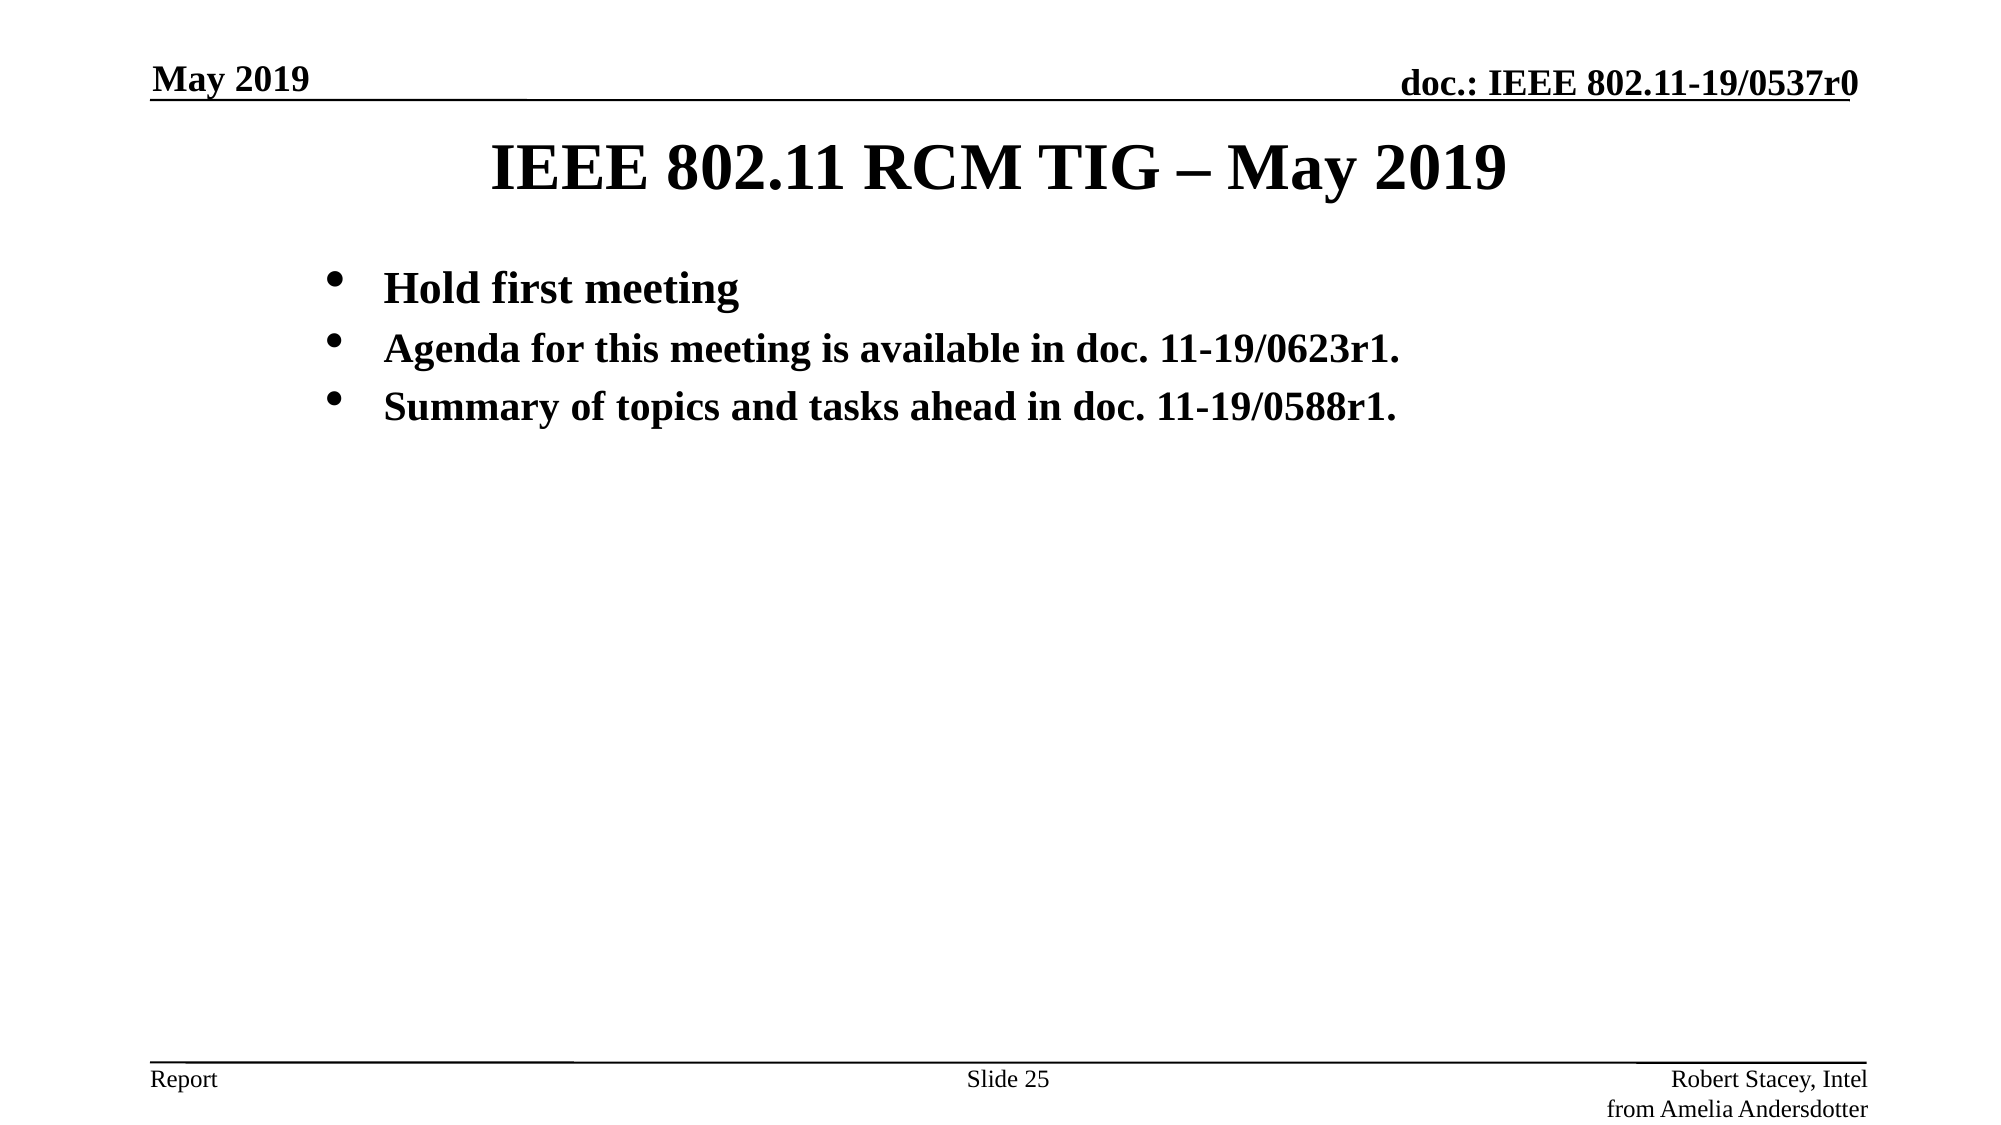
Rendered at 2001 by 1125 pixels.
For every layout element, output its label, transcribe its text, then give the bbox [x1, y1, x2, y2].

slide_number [152, 54, 563, 100]
slide_number Slide 25 [950, 1061, 1067, 1123]
footer Robert Stacey, Intel from Amelia Andersdotter [1171, 1061, 1869, 1093]
text_box IEEE 802.11 RCM TIG – May 2019 [362, 74, 1638, 249]
text_box Hold first meeting Agenda for this meeting is available in doc. 11-19/0623r1. Summary of topics and tasks ahead in doc. 11-19/0588r1. [312, 249, 1713, 1000]
